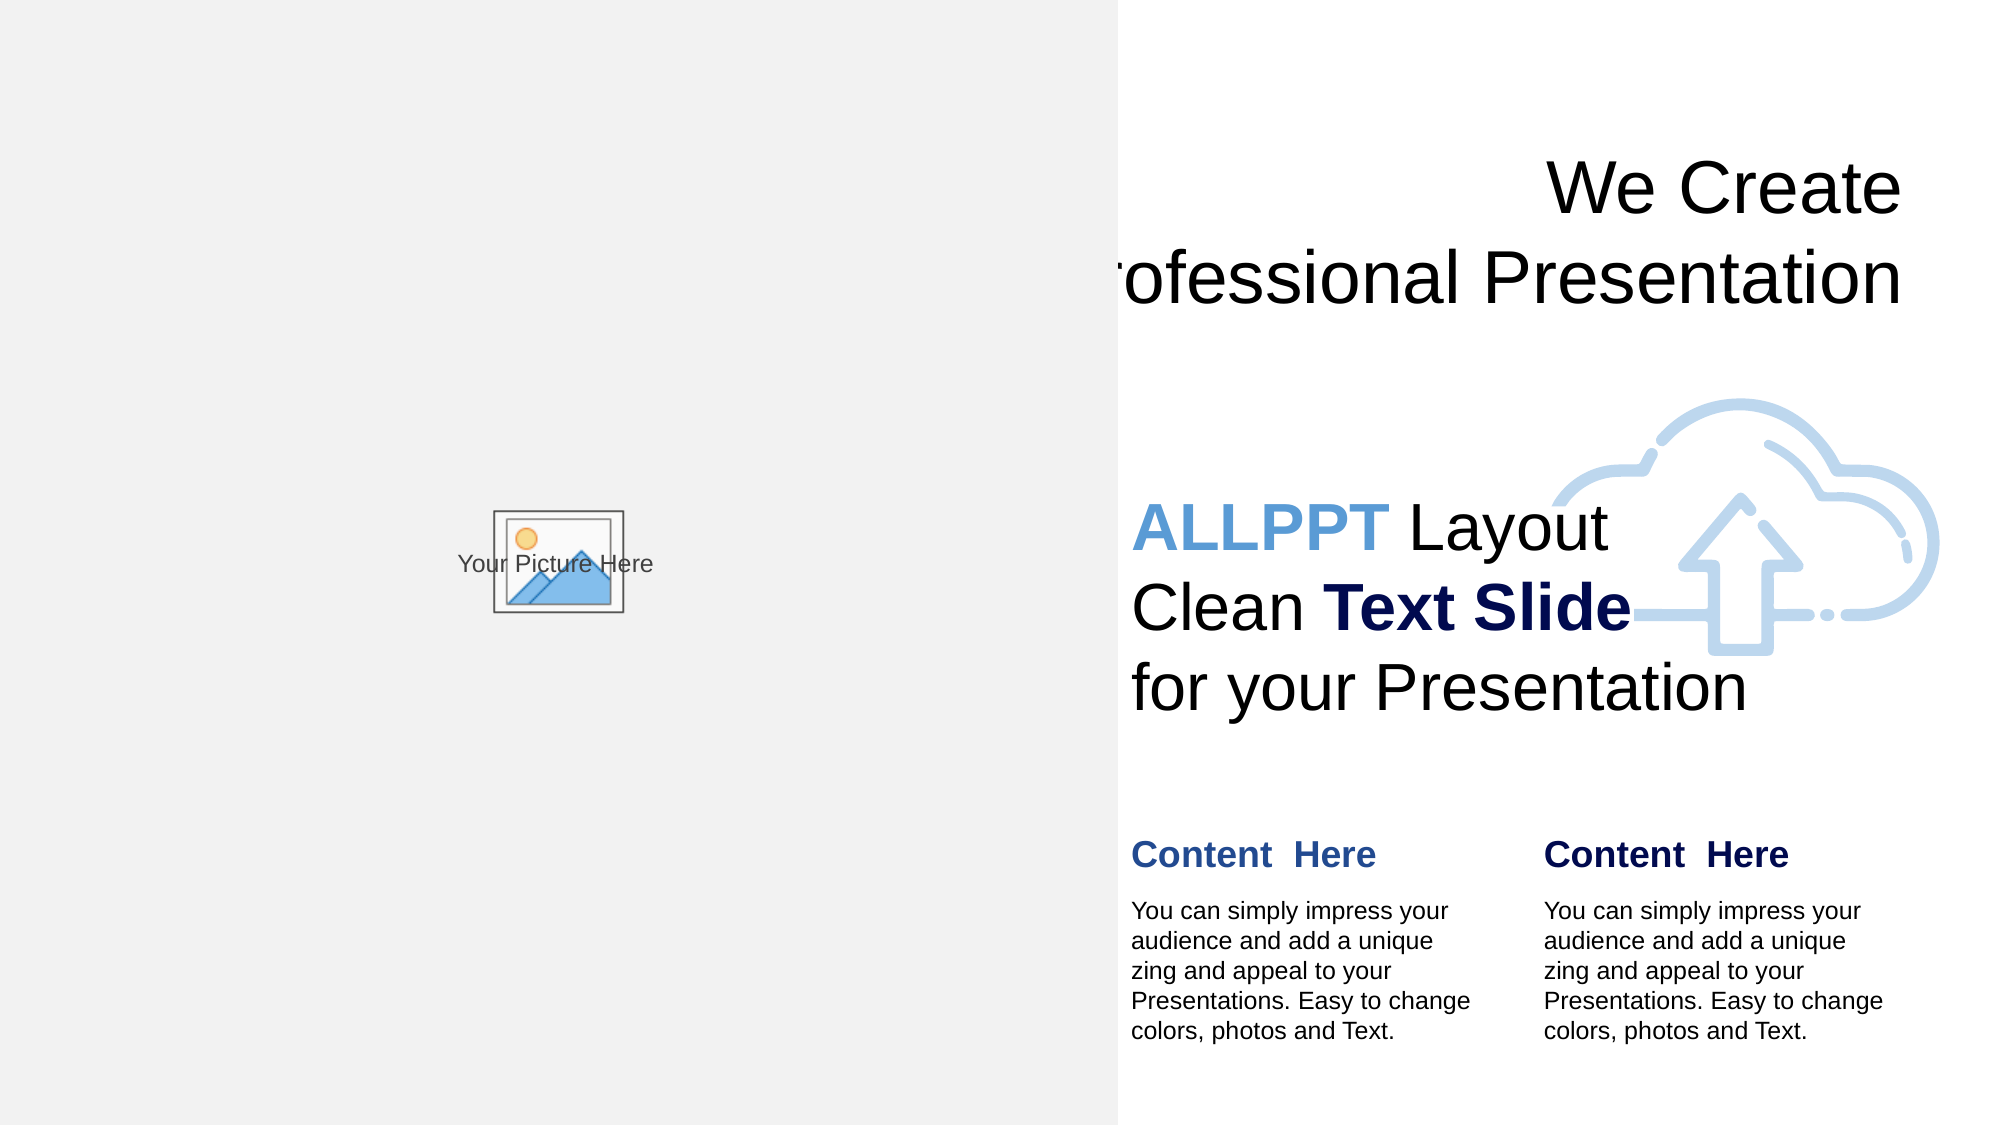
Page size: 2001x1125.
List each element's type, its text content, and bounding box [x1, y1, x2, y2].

text_box ALLPPT Layout Clean Text Slide for your Presentation [1119, 476, 1841, 732]
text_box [1528, 822, 1906, 1054]
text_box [1119, 822, 1494, 1054]
picture [0, 0, 1119, 1125]
text_box [1579, 448, 1658, 476]
text_box [1656, 398, 1940, 622]
text_box We Create Professional Presentation [1119, 138, 1908, 319]
